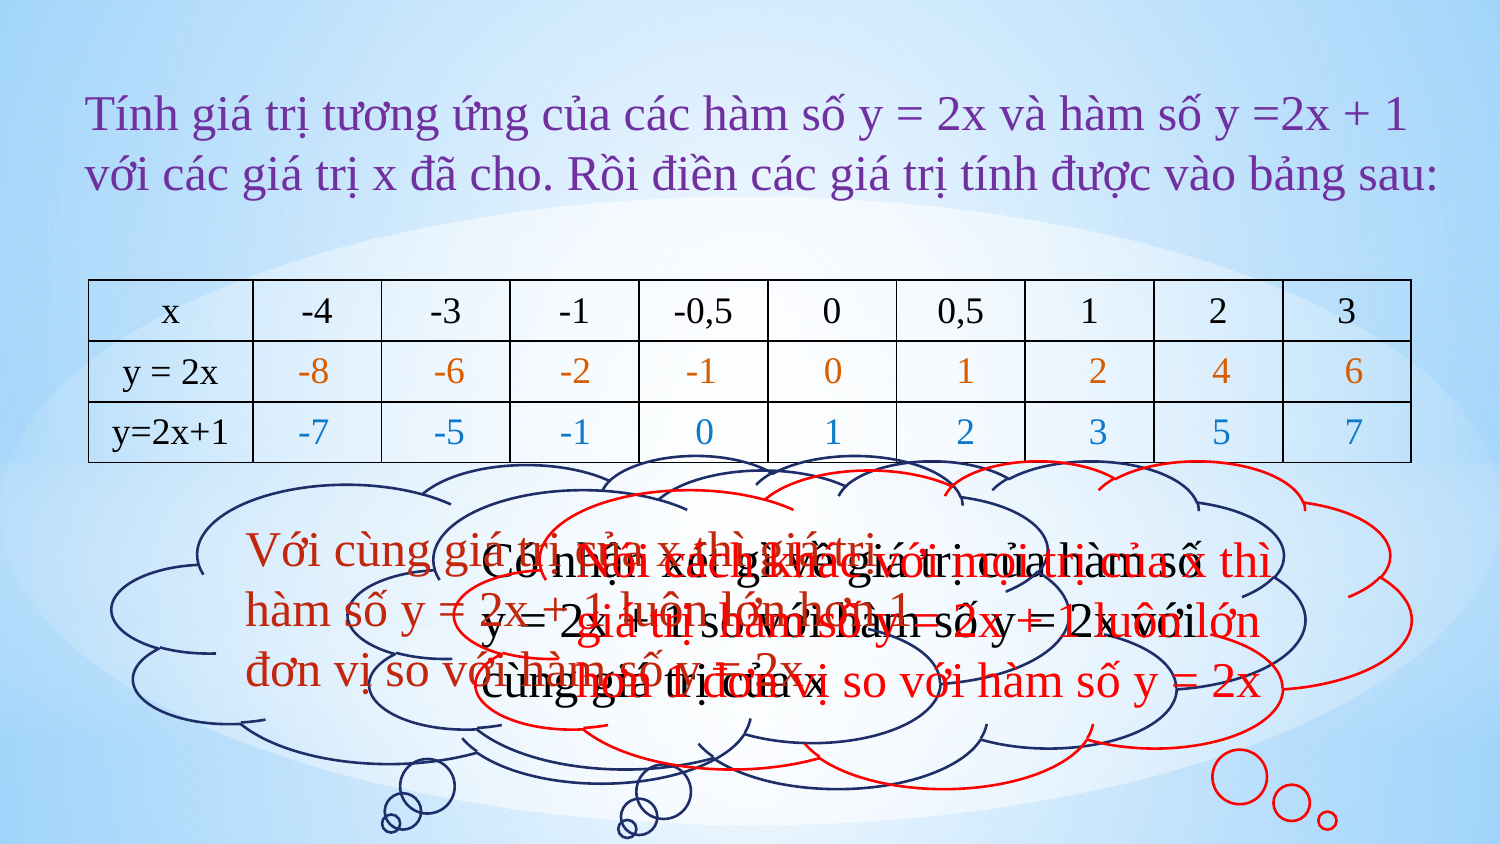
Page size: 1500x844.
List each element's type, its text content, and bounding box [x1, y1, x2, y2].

table_header 1 [1026, 281, 1153, 339]
table_header -3 [382, 281, 509, 339]
text_box [1211, 748, 1269, 806]
text_box -8 -6 -2 -1 0 1 2 4 6 [254, 339, 1380, 399]
text_box [911, 460, 984, 482]
text_box [1272, 783, 1312, 823]
text_box [1083, 742, 1100, 748]
table_header 3 [1284, 281, 1410, 340]
text_box -7 -5 -1 0 1 2 3 5 7 [254, 399, 1380, 460]
text_box [564, 460, 1414, 685]
text_box Với cùng giá trị của x thì giá trị hàm số y = 2x + 1 luôn lớn hơn 1 đơn vị so với hàm số y = 2x [230, 508, 583, 704]
text_box [733, 760, 891, 791]
text_box Tính giá trị tương ứng của các hàm số y = 2x và hàm số y =2x + 1 với các giá trị x đã cho. Rồi điền các giá trị tính được vào bảng sau: [69, 72, 1456, 208]
text_box [616, 773, 693, 840]
table_header 0 [769, 281, 896, 339]
text_box [452, 522, 1272, 791]
table_cell y = 2x [89, 342, 252, 401]
table_header -0,5 [640, 281, 767, 339]
text_box [109, 509, 695, 834]
table_header -1 [511, 281, 638, 339]
table_header 2 [1155, 281, 1282, 339]
text_box [1317, 810, 1338, 831]
table_cell y=2x+1 [89, 403, 252, 462]
table_header 0,5 [897, 281, 1024, 339]
table_cell [1380, 342, 1410, 401]
text_box Nói cách khác với mọi trị của x thì giá trị hàm số y = 2x + 1 luôn lớn hơn 1 đơn vị so với hàm số y = 2x [561, 520, 1329, 715]
table_header x [89, 281, 252, 340]
table_header -4 [254, 281, 381, 339]
text_box [1067, 460, 1142, 477]
table_cell [1284, 403, 1410, 462]
text_box [232, 454, 953, 508]
